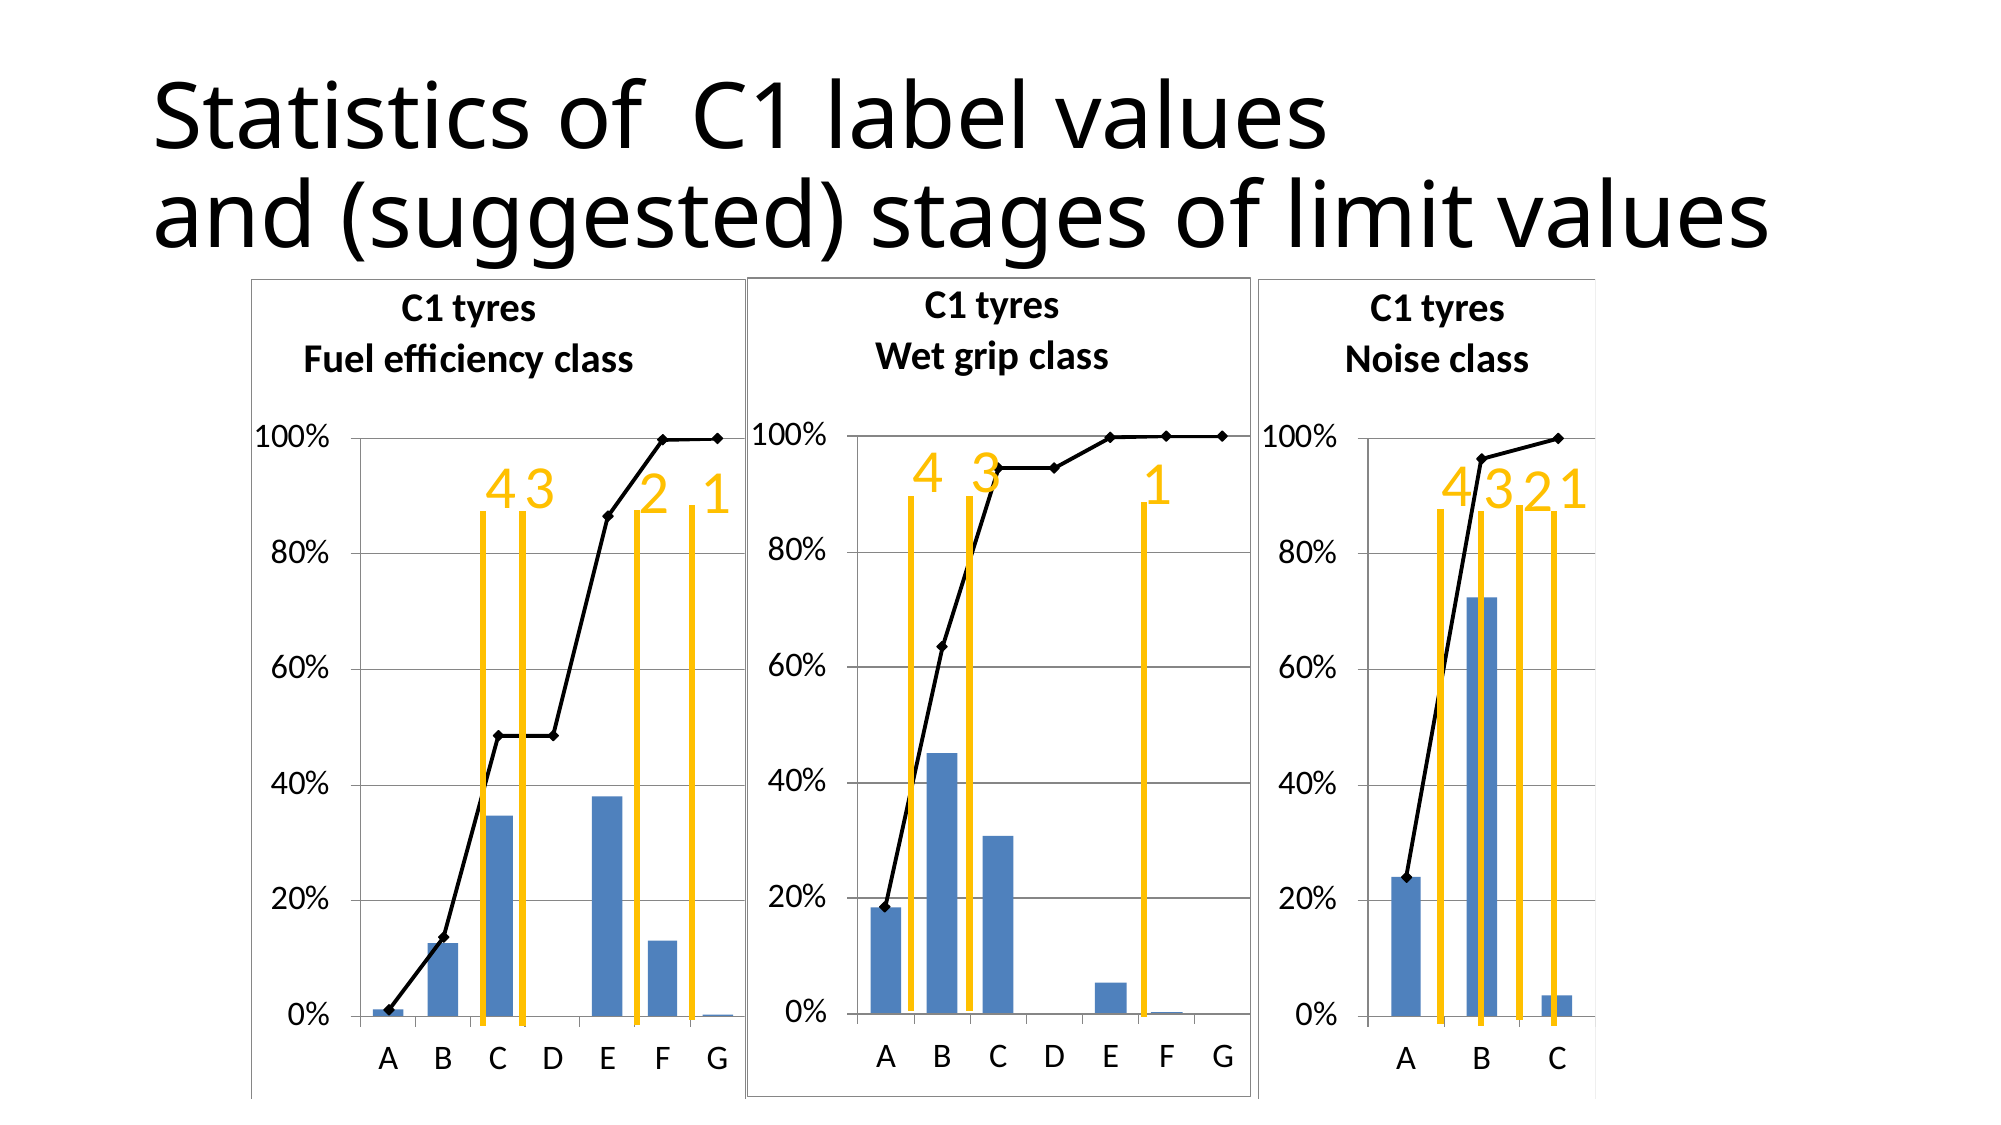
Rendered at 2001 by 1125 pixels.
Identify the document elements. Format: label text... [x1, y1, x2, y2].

title Statistics of C1 label values and (suggested) stages of limit values [137, 59, 1863, 278]
picture [250, 277, 1596, 1099]
